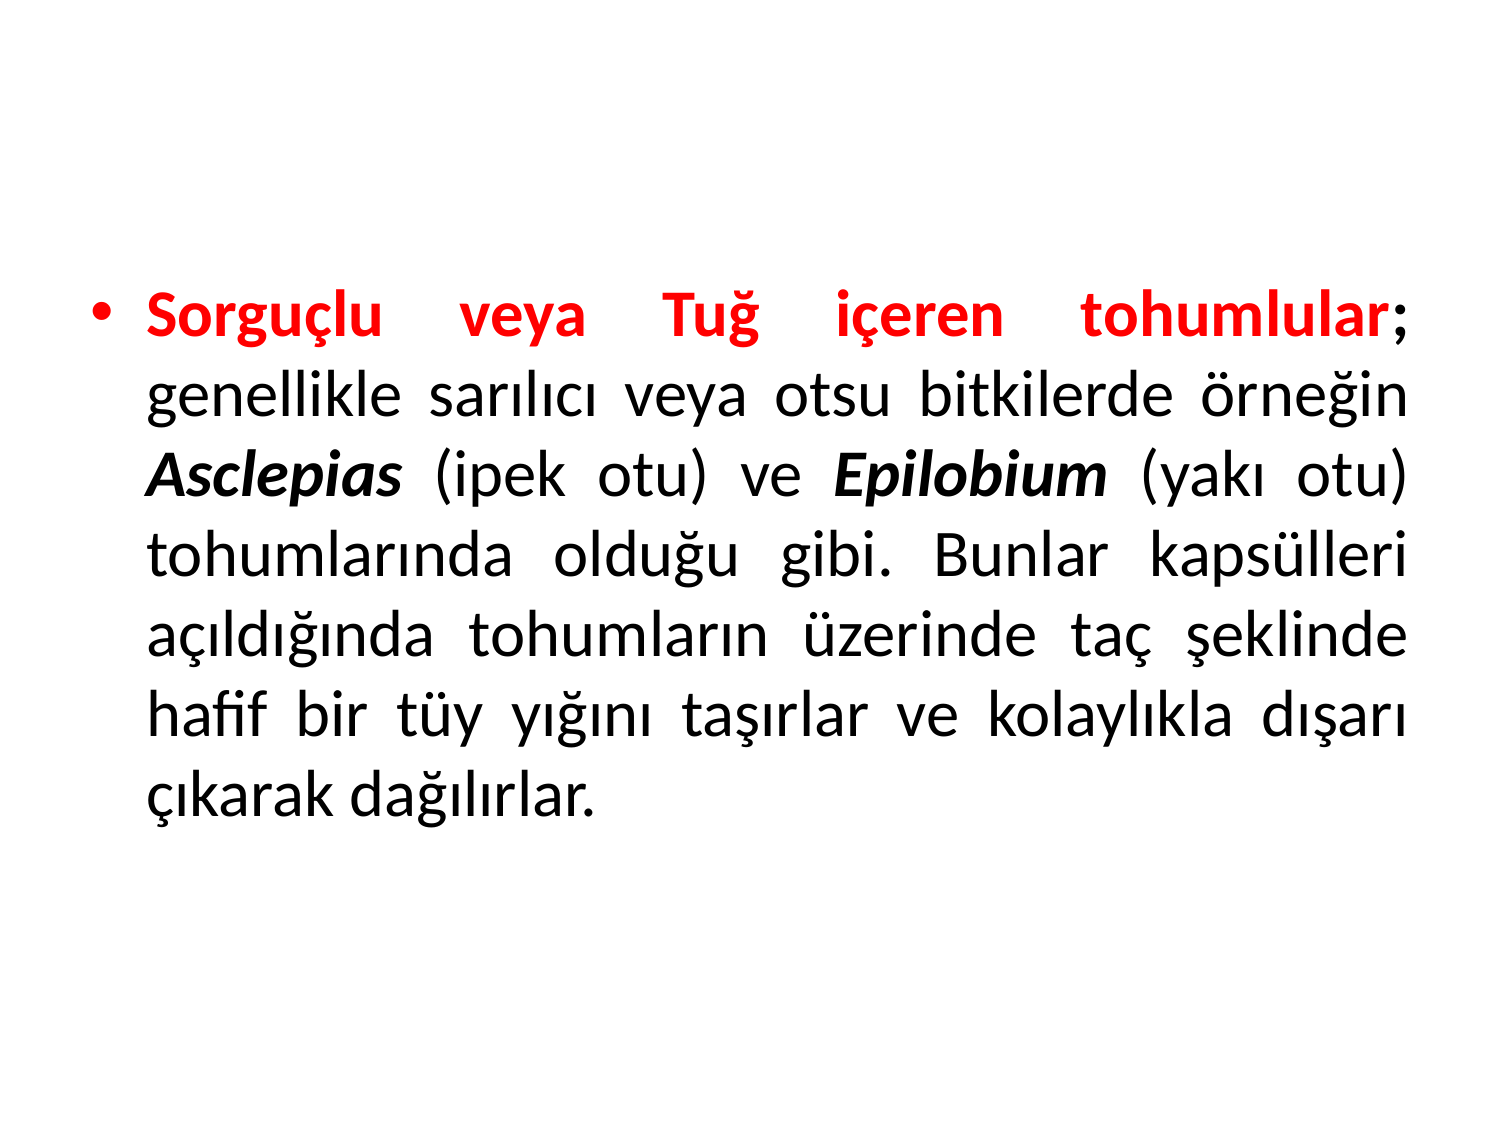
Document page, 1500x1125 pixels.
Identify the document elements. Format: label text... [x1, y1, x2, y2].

list Sorguçlu veya Tuğ içeren tohumlular; genellikle sarılıcı veya otsu bitkilerde örneğin Asclepias (ipek otu) ve Epilobium (yakı otu) tohumlarında olduğu gibi. Bunlar kapsülleri açıldığında tohumların üzerinde taç şeklinde hafif bir tüy yığını taşırlar ve kolaylıkla dışarı çıkarak dağılırlar. [75, 262, 1425, 1005]
